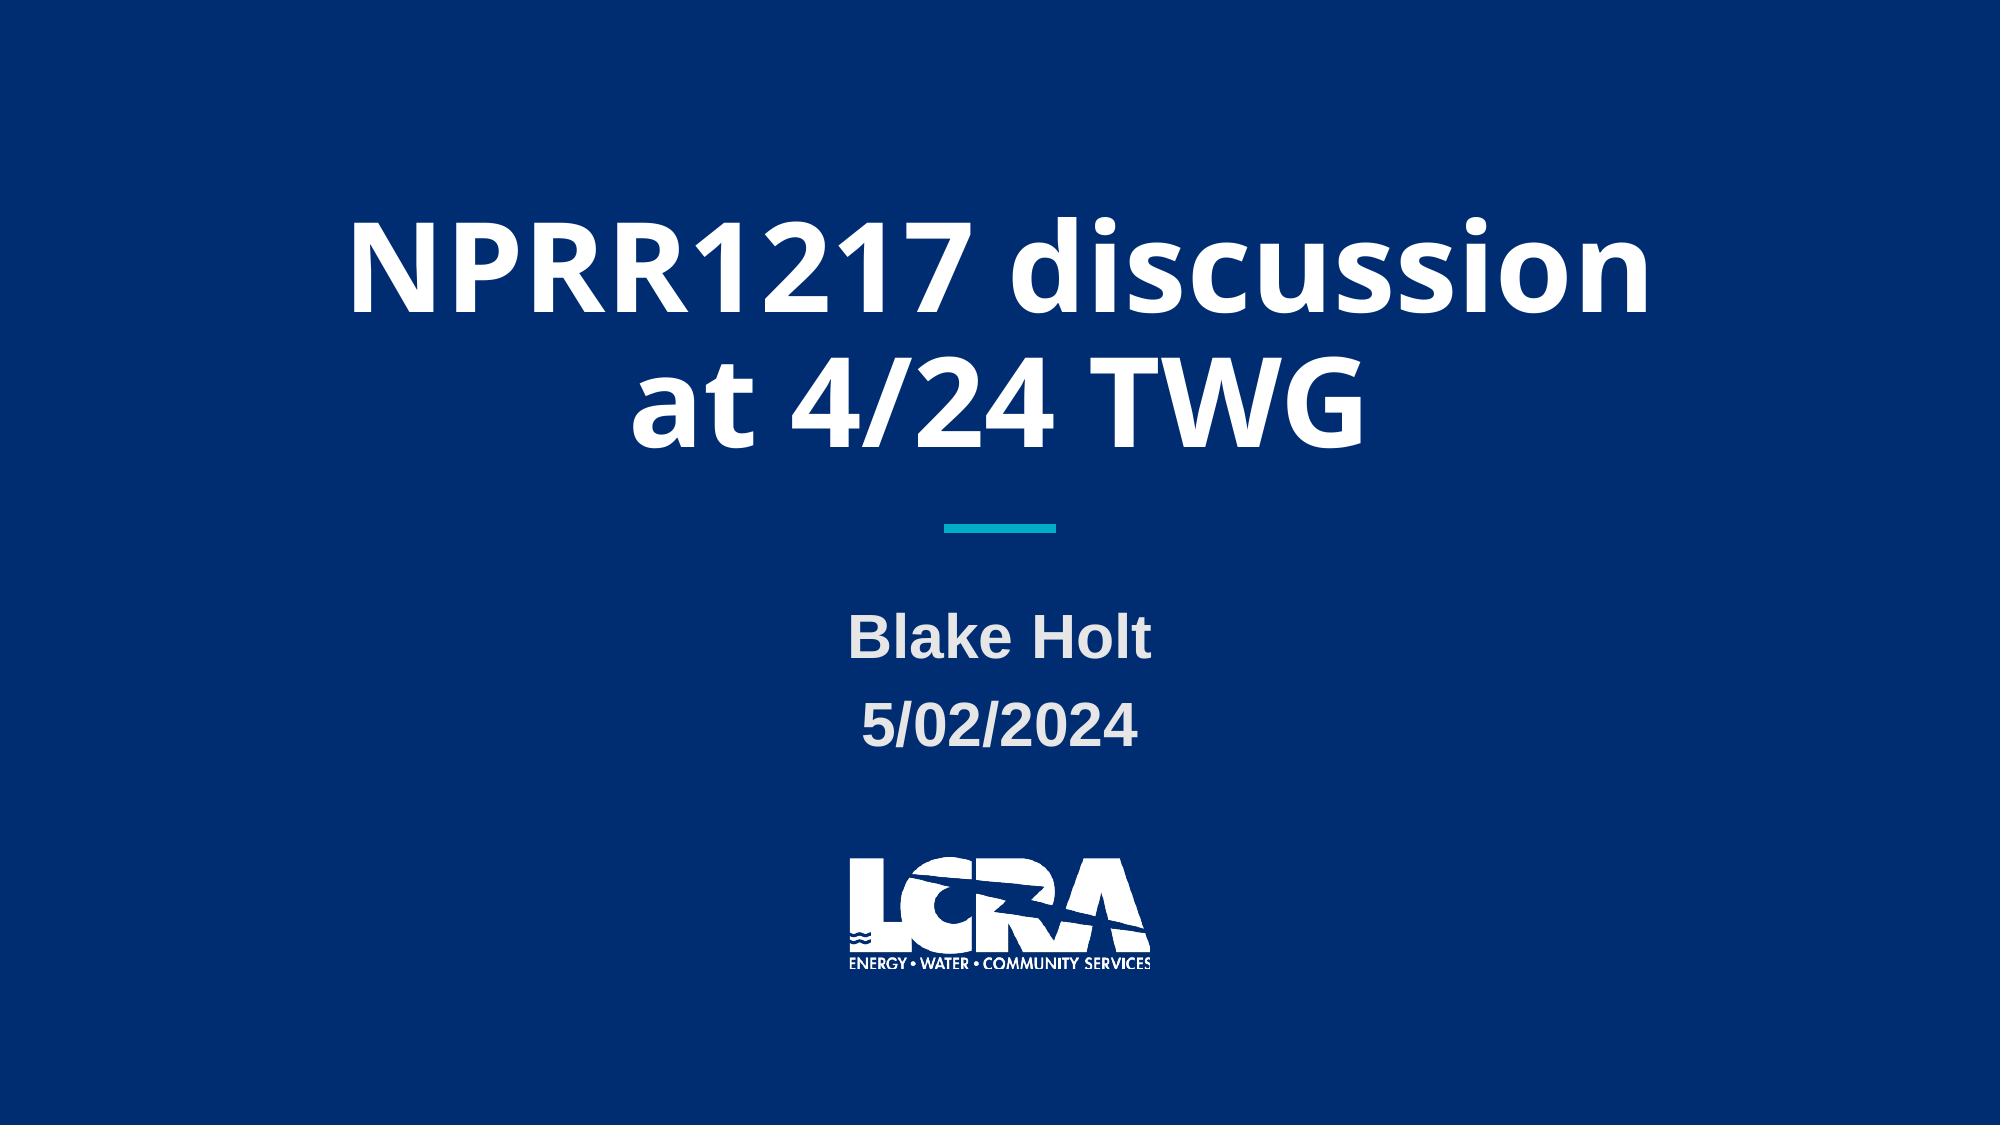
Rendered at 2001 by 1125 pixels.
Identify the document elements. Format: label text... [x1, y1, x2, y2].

subtitle Blake Holt 5/02/2024 [249, 596, 1750, 770]
title NPRR1217 discussion at 4/24 TWG [249, 58, 1750, 483]
